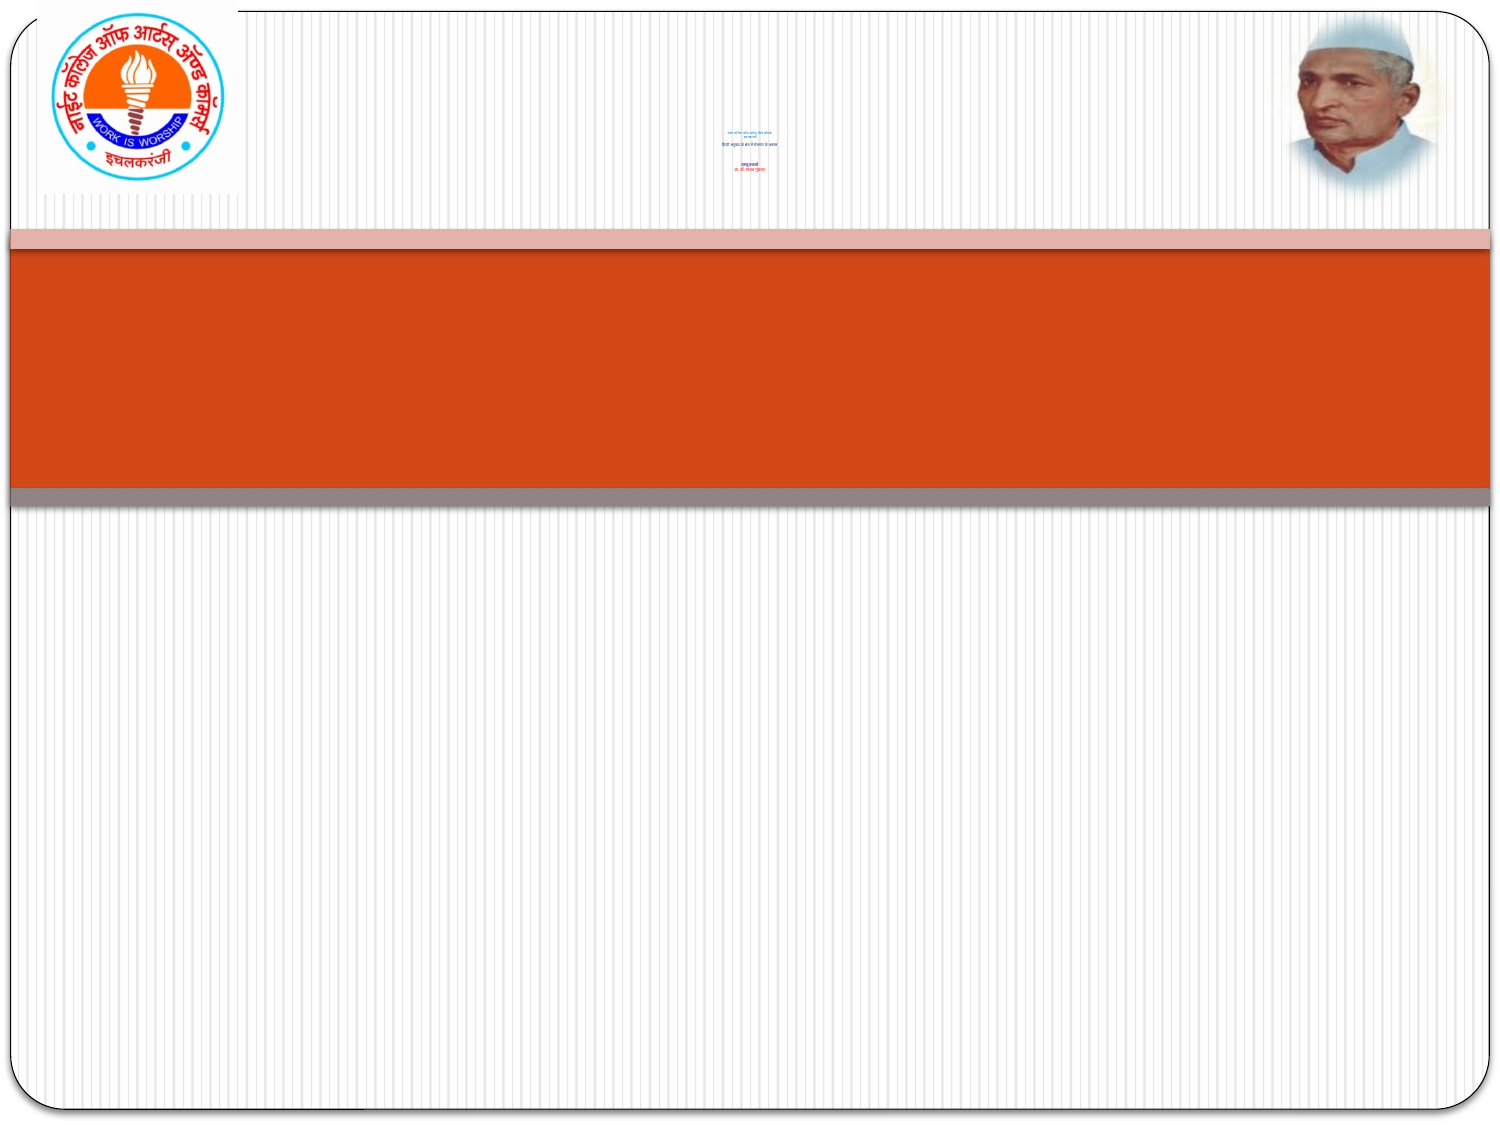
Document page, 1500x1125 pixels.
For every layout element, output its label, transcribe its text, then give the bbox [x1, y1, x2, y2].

title नाईट काँलेज आँफ आर्टस् अँण्ड काँमर्स, इचलकरंजी हिन्दी अनुवाद के क्षेत्र में रोजगार के अवसर प्रस्तुतकर्ता प्रा. डॉ. माधव मुंडकर [112, 62, 1257, 213]
picture [1262, 0, 1463, 210]
picture [37, 0, 238, 195]
